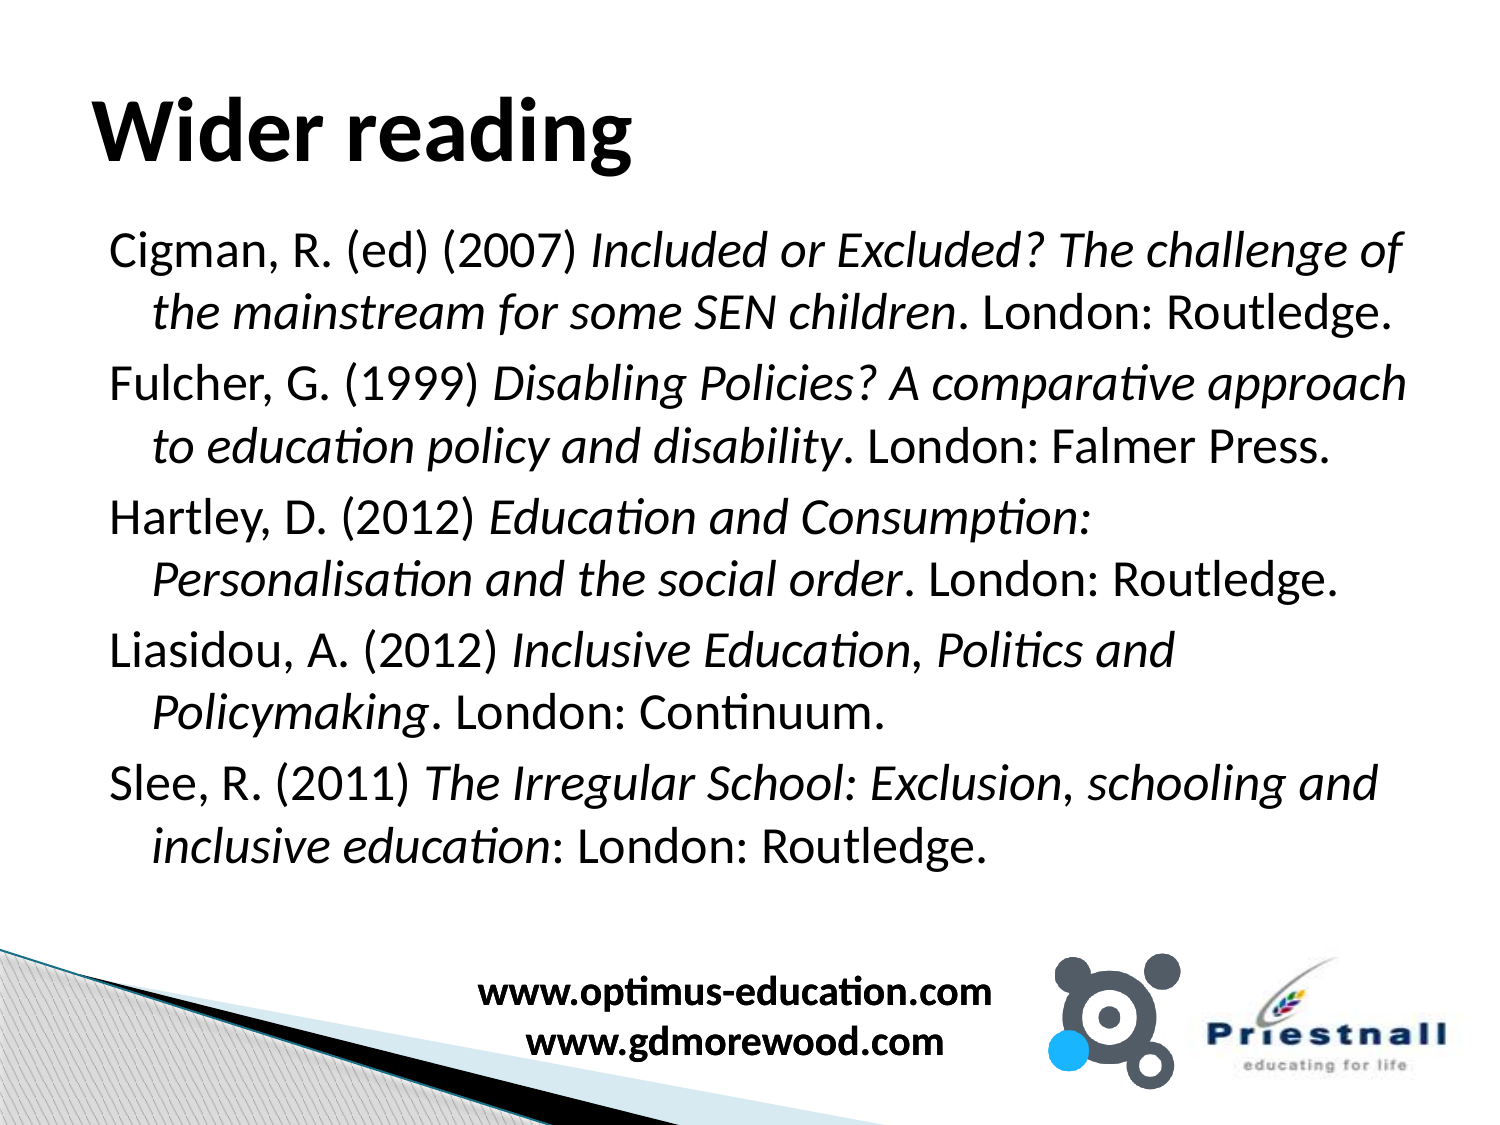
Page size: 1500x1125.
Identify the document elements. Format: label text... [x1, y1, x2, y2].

picture [1045, 952, 1183, 1090]
picture [1187, 946, 1465, 1084]
title Wider reading [76, 30, 1427, 208]
list Cigman, R. (ed) (2007) Included or Excluded? The challenge of the mainstream for some SEN children. London: Routledge. Fulcher, G. (1999) Disabling Policies? A comparative approach to education policy and disability. London: Falmer Press. Hartley, D. (2012) Education and Consumption: Personalisation and the social order. London: Routledge. Liasidou, A. (2012) Inclusive Education, Politics and Policymaking. London: Continuum. Slee, R. (2011) The Irregular School: Exclusion, schooling and inclusive education: London: Routledge. [76, 208, 1427, 951]
